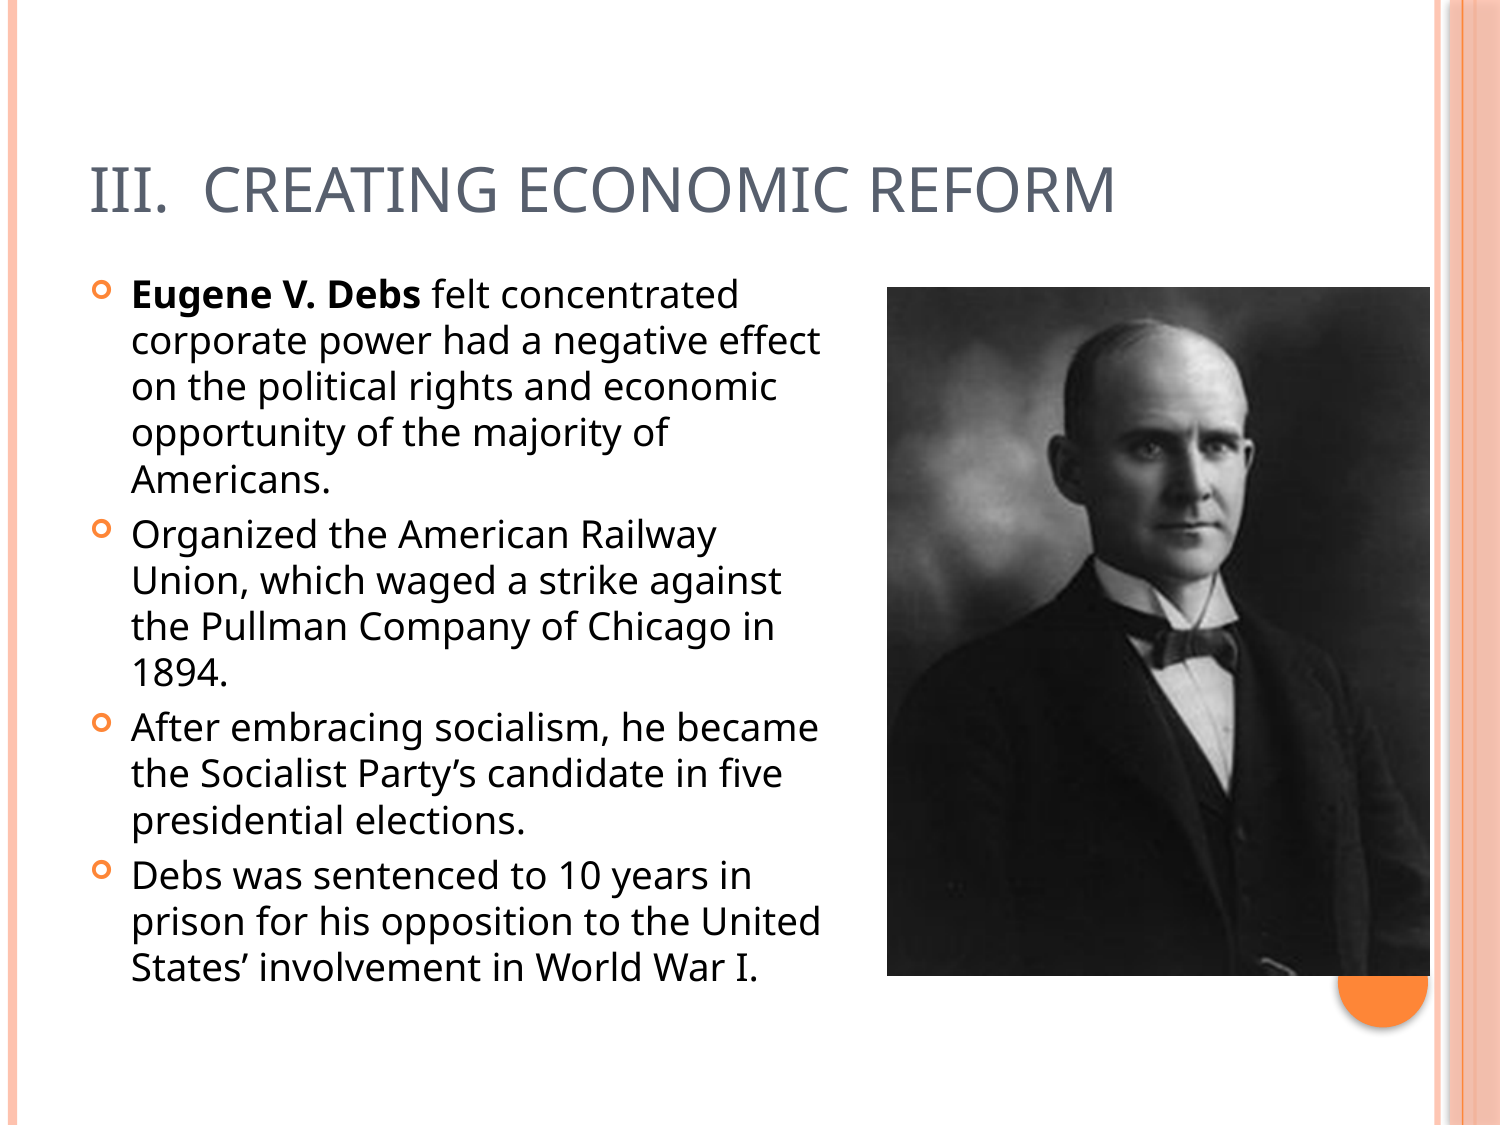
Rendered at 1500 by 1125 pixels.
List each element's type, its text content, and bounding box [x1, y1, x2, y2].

title III. Creating economic reform [75, 45, 1300, 233]
list Eugene V. Debs felt concentrated corporate power had a negative effect on the political rights and economic opportunity of the majority of Americans. Organized the American Railway Union, which waged a strike against the Pullman Company of Chicago in 1894. After embracing socialism, he became the Socialist Party’s candidate in five presidential elections. Debs was sentenced to 10 years in prison for his opposition to the United States’ involvement in World War I. [75, 262, 850, 1062]
picture [886, 286, 1431, 977]
